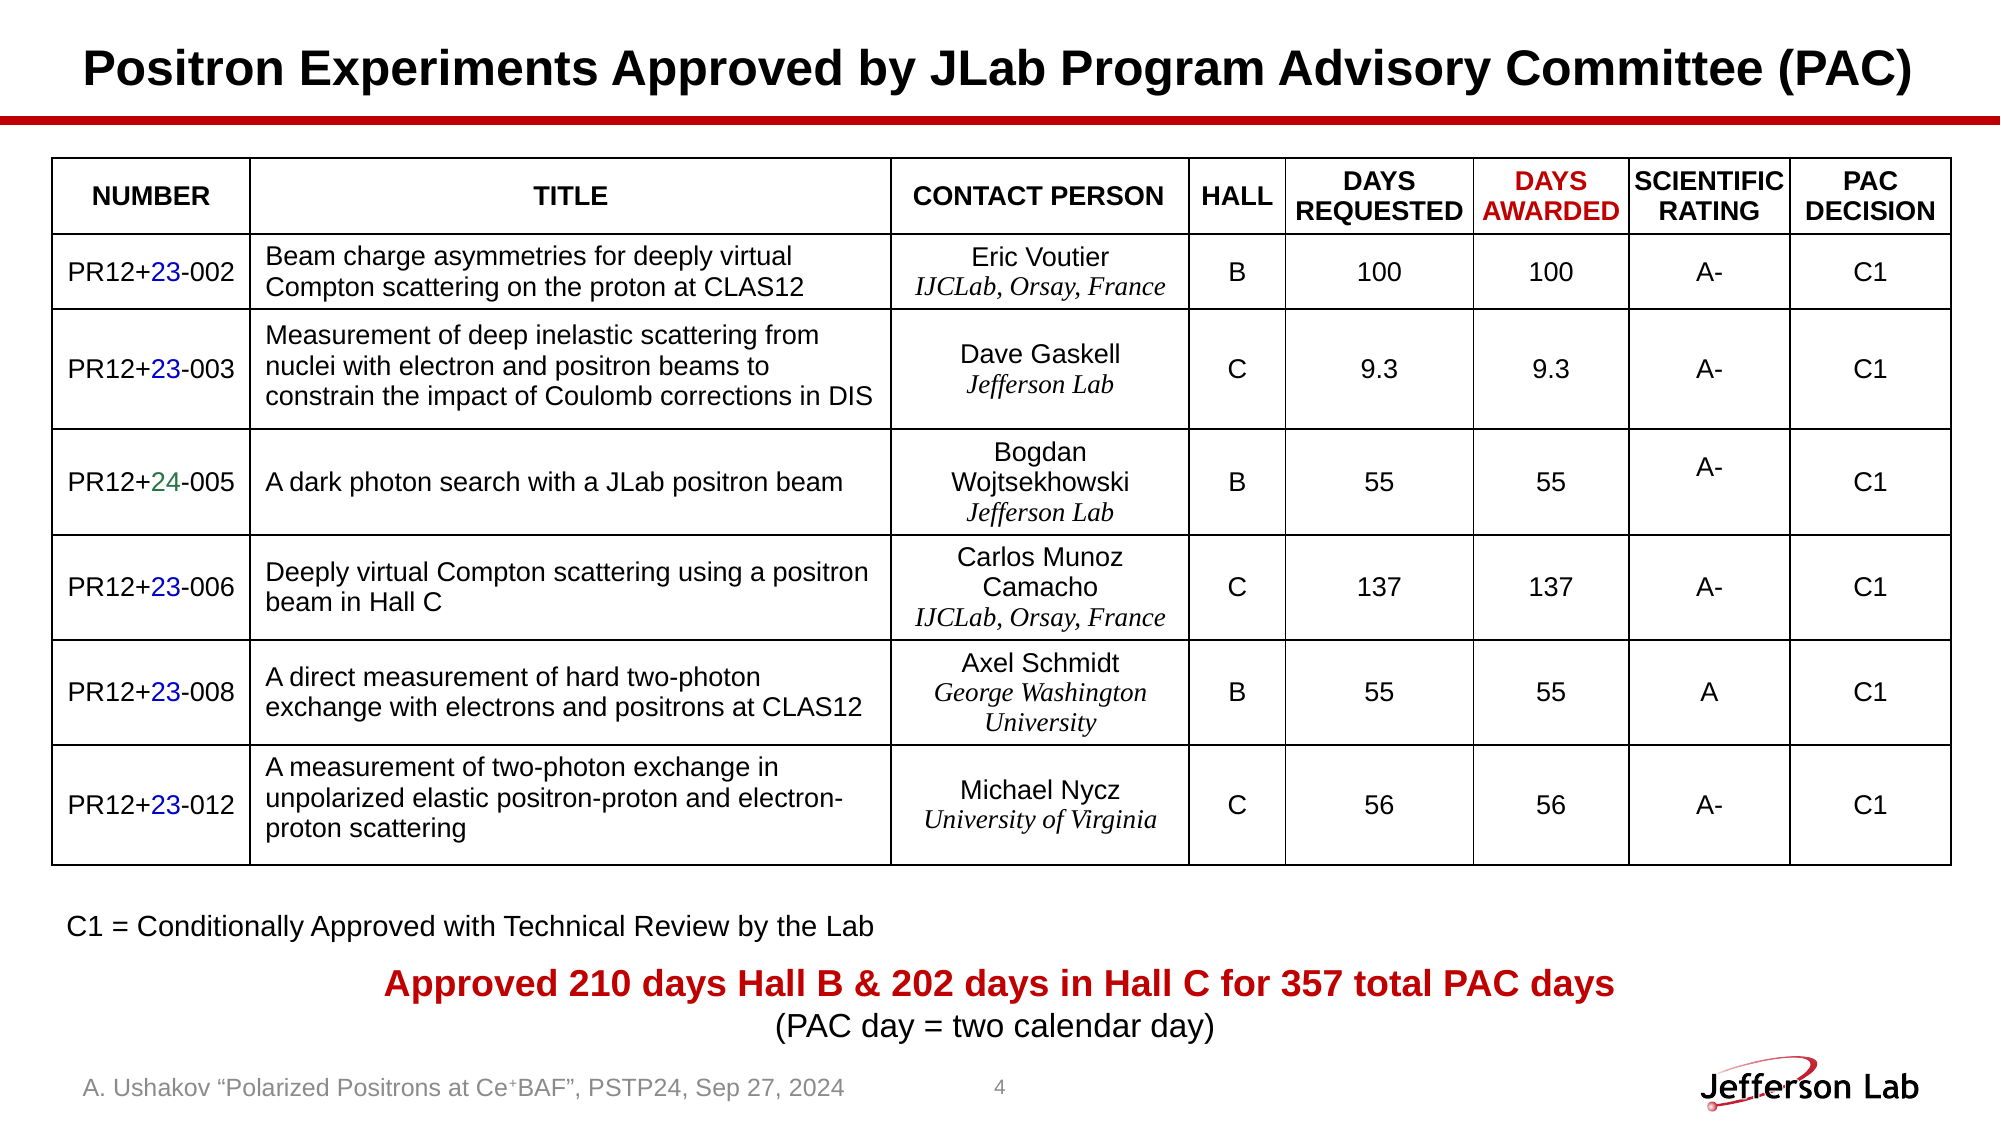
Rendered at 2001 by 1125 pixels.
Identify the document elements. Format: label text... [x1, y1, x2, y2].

table_header PAC DECISION [1791, 159, 1950, 233]
table_header DAYS AWARDED [1474, 159, 1628, 233]
table_cell A- [1630, 310, 1789, 428]
table_cell PR12+23-002 [53, 235, 249, 308]
table_cell C1 [1791, 430, 1950, 534]
footer A. Ushakov “Polarized Positrons at Ce+BAF”, PSTP24, Sep 27, 2024 [67, 1060, 925, 1112]
table_cell 9.3 [1474, 310, 1628, 428]
table_cell C [1190, 746, 1285, 864]
table_cell C1 [1791, 641, 1950, 744]
table_cell A- [1630, 430, 1789, 534]
table_cell B [1190, 235, 1285, 308]
table_cell Deeply virtual Compton scattering using a positron beam in Hall C [251, 536, 890, 639]
table_cell 137 [1474, 536, 1628, 639]
table_cell B [1190, 641, 1285, 744]
table_cell A dark photon search with a JLab positron beam [251, 430, 890, 534]
table_cell Carlos Munoz Camacho IJCLab, Orsay, France [892, 536, 1188, 639]
table_cell PR12+24-005 [53, 430, 249, 534]
table_header CONTACT PERSON [892, 159, 1188, 233]
table_header TITLE [251, 159, 890, 233]
table_cell 137 [1286, 536, 1473, 639]
table_cell A- [1630, 235, 1789, 308]
table_cell C1 [1791, 746, 1950, 864]
table_cell A direct measurement of hard two-photon exchange with electrons and positrons at CLAS12 [251, 641, 890, 744]
table_cell PR12+23-008 [53, 641, 249, 744]
table_cell 100 [1286, 235, 1473, 308]
table_cell 56 [1474, 746, 1628, 864]
table_cell Axel Schmidt George Washington University [892, 641, 1188, 744]
table_cell 9.3 [1286, 310, 1473, 428]
table_cell 55 [1286, 430, 1473, 534]
table_cell C1 [1791, 310, 1950, 428]
table_header NUMBER [53, 159, 249, 233]
table_cell C [1190, 536, 1285, 639]
table_cell Measurement of deep inelastic scattering from nuclei with electron and positron beams to constrain the impact of Coulomb corrections in DIS [251, 310, 890, 428]
table_cell Bogdan Wojtsekhowski Jefferson Lab [892, 430, 1188, 534]
table_header HALL [1190, 159, 1285, 233]
table_cell B [1190, 430, 1285, 534]
table_cell PR12+23-012 [53, 746, 249, 864]
table_cell C1 [1791, 536, 1950, 639]
table_cell A measurement of two-photon exchange in unpolarized elastic positron-proton and electron-proton scattering [251, 746, 890, 864]
table_cell A- [1630, 536, 1789, 639]
title Positron Experiments Approved by JLab Program Advisory Committee (PAC) [67, 29, 1976, 110]
table_cell Dave Gaskell Jefferson Lab [892, 310, 1188, 428]
table_cell C1 [1791, 235, 1950, 308]
table_cell PR12+23-006 [53, 536, 249, 639]
table_cell A- [1630, 746, 1789, 864]
text_box Approved 210 days Hall B & 202 days in Hall C for 357 total PAC days (PAC day = two calendar day) [89, 952, 1911, 1052]
text_box C1 = Conditionally Approved with Technical Review by the Lab [51, 899, 1449, 950]
table_header SCIENTIFIC RATING [1630, 159, 1789, 233]
table_cell 100 [1474, 235, 1628, 308]
picture [1698, 1047, 1933, 1124]
table_cell Beam charge asymmetries for deeply virtual Compton scattering on the proton at CLAS12 [251, 235, 890, 308]
table_cell 55 [1474, 641, 1628, 744]
table_header DAYS REQUESTED [1286, 159, 1473, 233]
table_cell A [1630, 641, 1789, 744]
table_cell Michael Nycz University of Virginia [892, 746, 1188, 864]
table_cell C [1190, 310, 1285, 428]
table_cell 55 [1286, 641, 1473, 744]
table_cell Eric Voutier IJCLab, Orsay, France [892, 235, 1188, 308]
slide_number 4 [941, 1060, 1059, 1111]
table_cell PR12+23-003 [53, 310, 249, 428]
table_cell 55 [1474, 430, 1628, 534]
table_cell 56 [1286, 746, 1473, 864]
